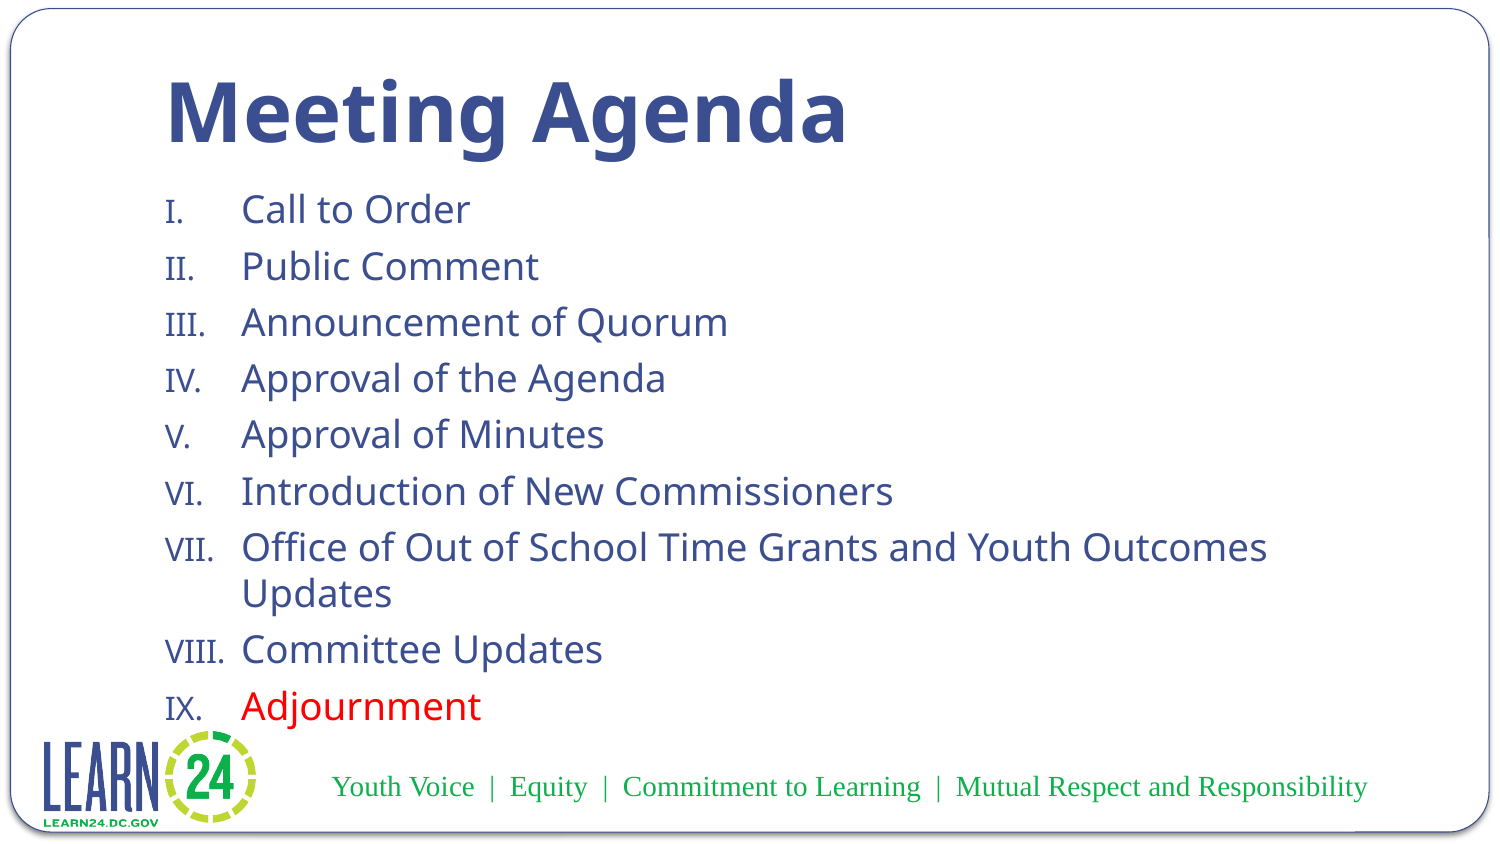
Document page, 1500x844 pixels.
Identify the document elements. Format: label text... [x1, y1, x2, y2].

list Call to Order Public Comment Announcement of Quorum Approval of the Agenda Approval of Minutes Introduction of New Commissioners Office of Out of School Time Grants and Youth Outcomes Updates Committee Updates Adjournment [150, 178, 1425, 741]
title Meeting Agenda [150, 33, 1425, 175]
picture [44, 731, 256, 827]
footer Youth Voice | Equity | Commitment to Learning | Mutual Respect and Responsibility [309, 756, 1429, 813]
